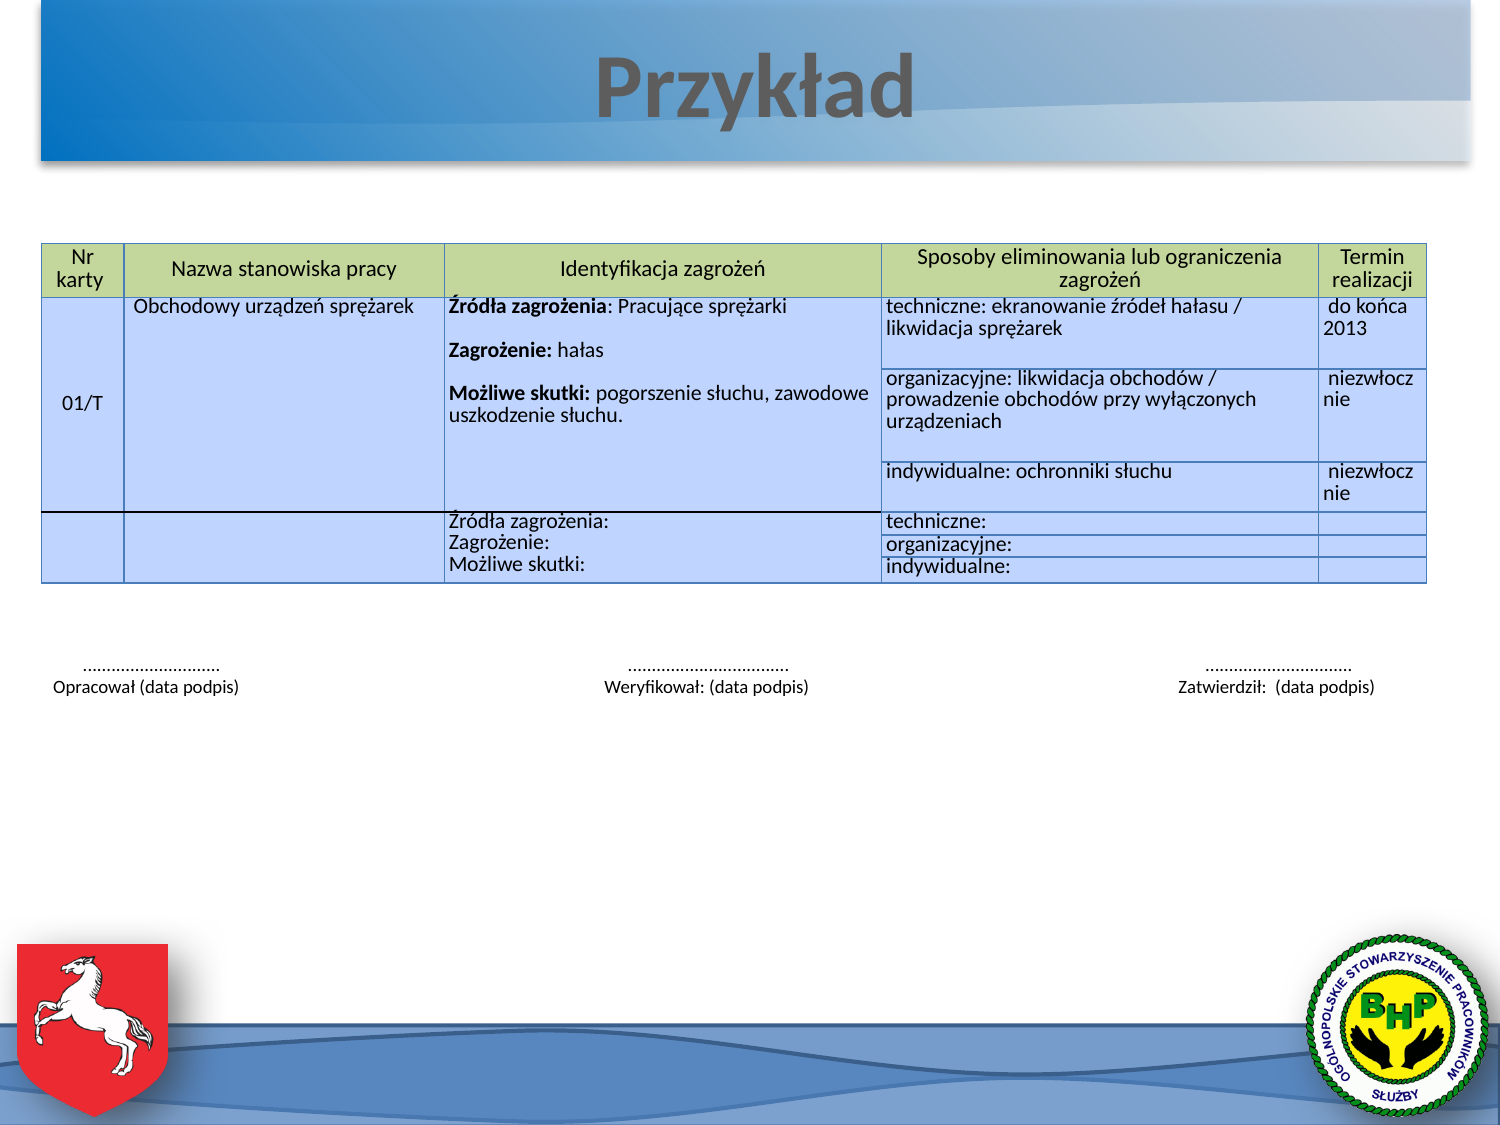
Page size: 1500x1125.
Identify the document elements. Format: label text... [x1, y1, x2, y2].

table_cell [1319, 558, 1426, 582]
picture [1305, 934, 1489, 1117]
table_cell Źródła zagrożenia: Pracujące sprężarki Zagrożenie: hałas Możliwe skutki: pogorszenie słuchu, zawodowe uszkodzenie słuchu. [445, 298, 881, 511]
table_cell indywidualne: ochronniki słuchu [882, 463, 1318, 511]
table_header Sposoby eliminowania lub ograniczenia zagrożeń [882, 244, 1318, 297]
table_cell techniczne: [882, 513, 1318, 534]
table_cell [125, 513, 444, 582]
table_cell [42, 513, 123, 582]
table_cell do końca 2013 [1319, 298, 1426, 368]
table_cell niezwłocznie [1319, 370, 1426, 461]
table_cell Obchodowy urządzeń sprężarek [125, 298, 444, 511]
picture [17, 944, 168, 1117]
table_cell [1319, 513, 1426, 534]
table_header Nazwa stanowiska pracy [125, 244, 444, 297]
title Przykład [41, 0, 1471, 161]
table_cell [1319, 536, 1426, 556]
table_cell techniczne: ekranowanie źródeł hałasu / likwidacja sprężarek [882, 298, 1318, 368]
table_cell niezwłocznie [1319, 463, 1426, 511]
table_header Identyfikacja zagrożeń [445, 244, 881, 297]
table_cell indywidualne: [882, 558, 1318, 582]
text_box ............................. .................................. ............................... Opracował (data podpis) Weryfikował: (data podpis) Zatwierdził: (data podpis) [0, 645, 1471, 705]
table_header Termin realizacji [1319, 244, 1426, 297]
table_header Nr karty [42, 244, 123, 297]
table_cell organizacyjne: [882, 536, 1318, 556]
table_cell 01/T [42, 298, 123, 511]
table_cell Źródła zagrożenia: Zagrożenie: Możliwe skutki: [445, 513, 881, 582]
table_cell organizacyjne: likwidacja obchodów / prowadzenie obchodów przy wyłączonych urządzeniach [882, 370, 1318, 461]
